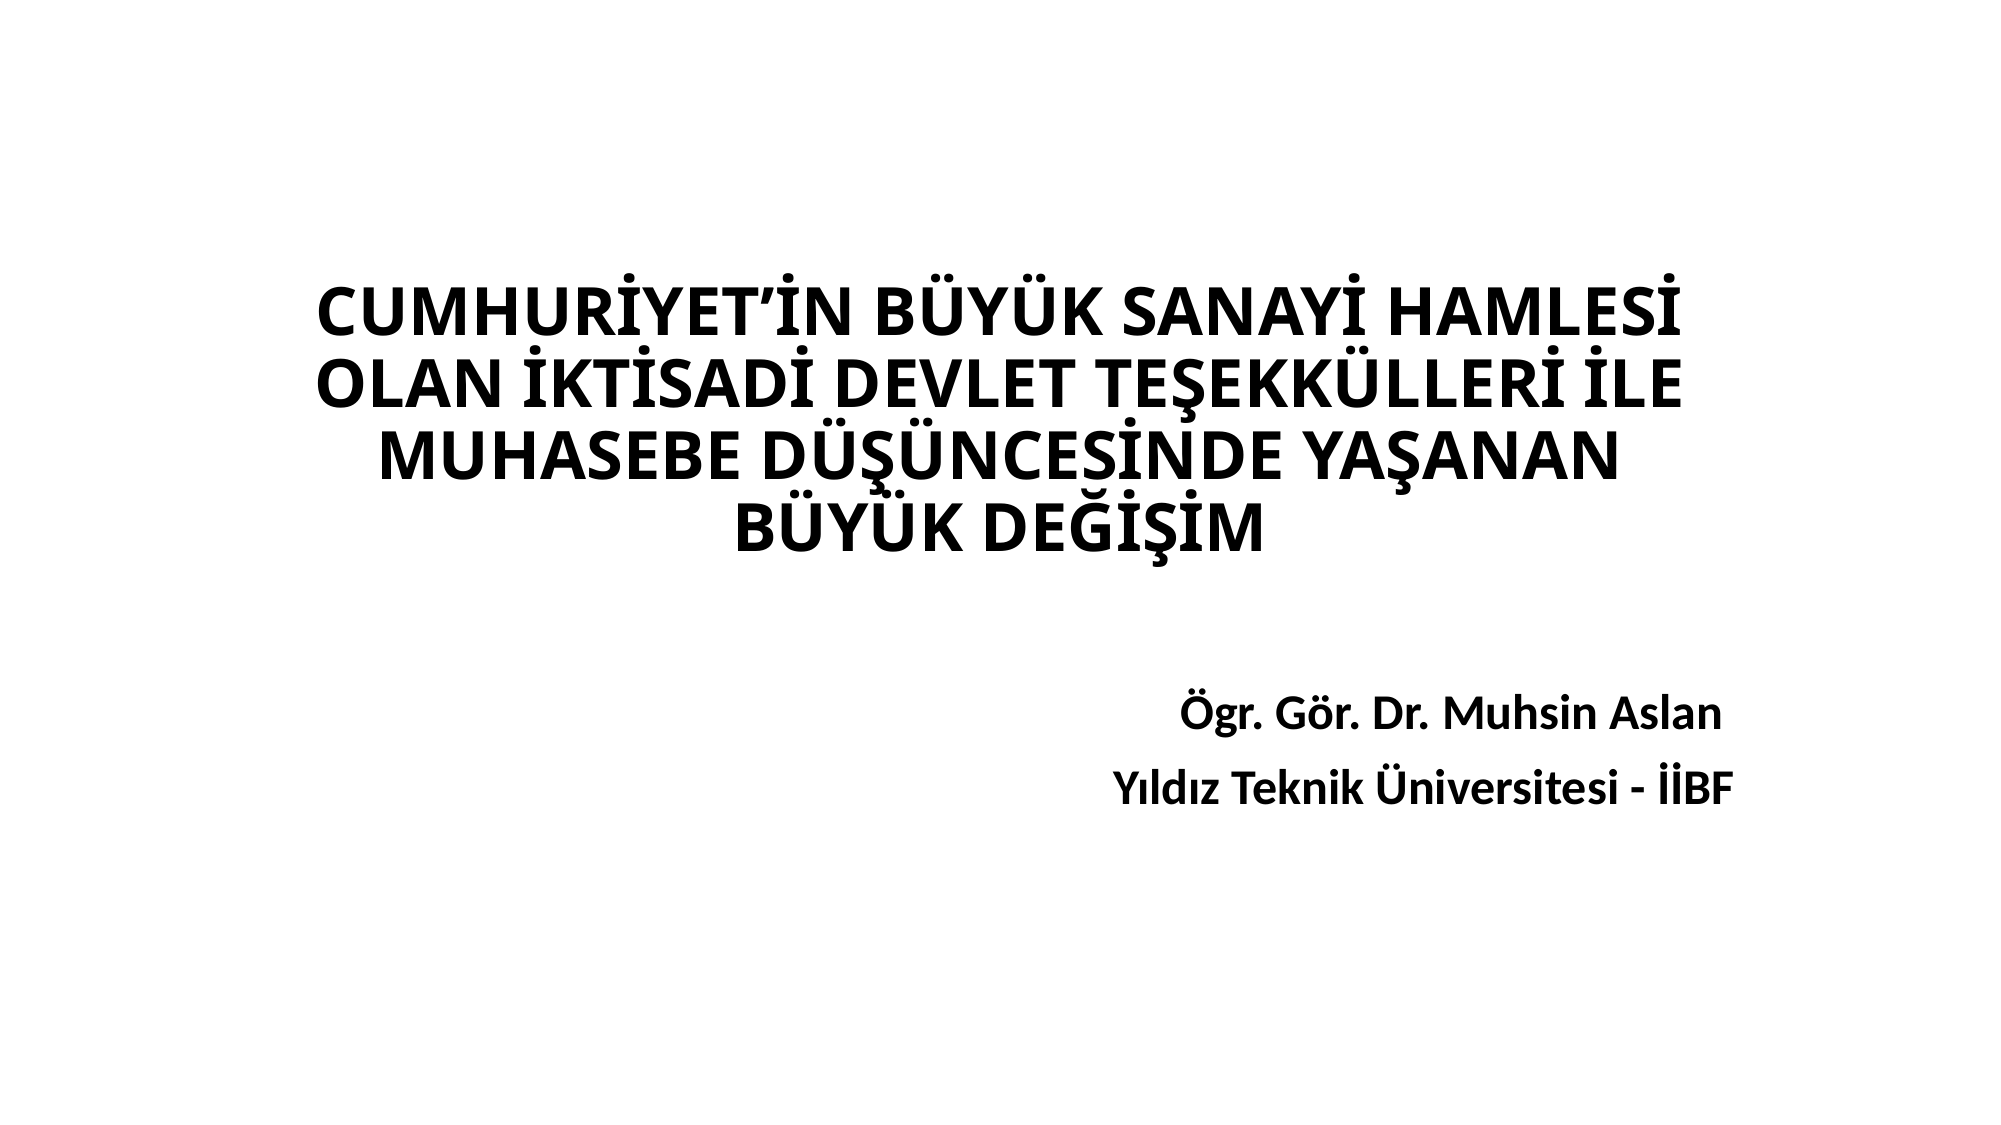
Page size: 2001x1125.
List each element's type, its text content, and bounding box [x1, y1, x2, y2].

subtitle Ögr. Gör. Dr. Muhsin Aslan Yıldız Teknik Üniversitesi - İİBF [249, 679, 1750, 863]
title CUMHURİYET’İN BÜYÜK SANAYİ HAMLESİ OLAN İKTİSADİ DEVLET TEŞEKKÜLLERİ İLE MUHASEBE DÜŞÜNCESİNDE YAŞANAN BÜYÜK DEĞİŞİM [249, 181, 1750, 574]
